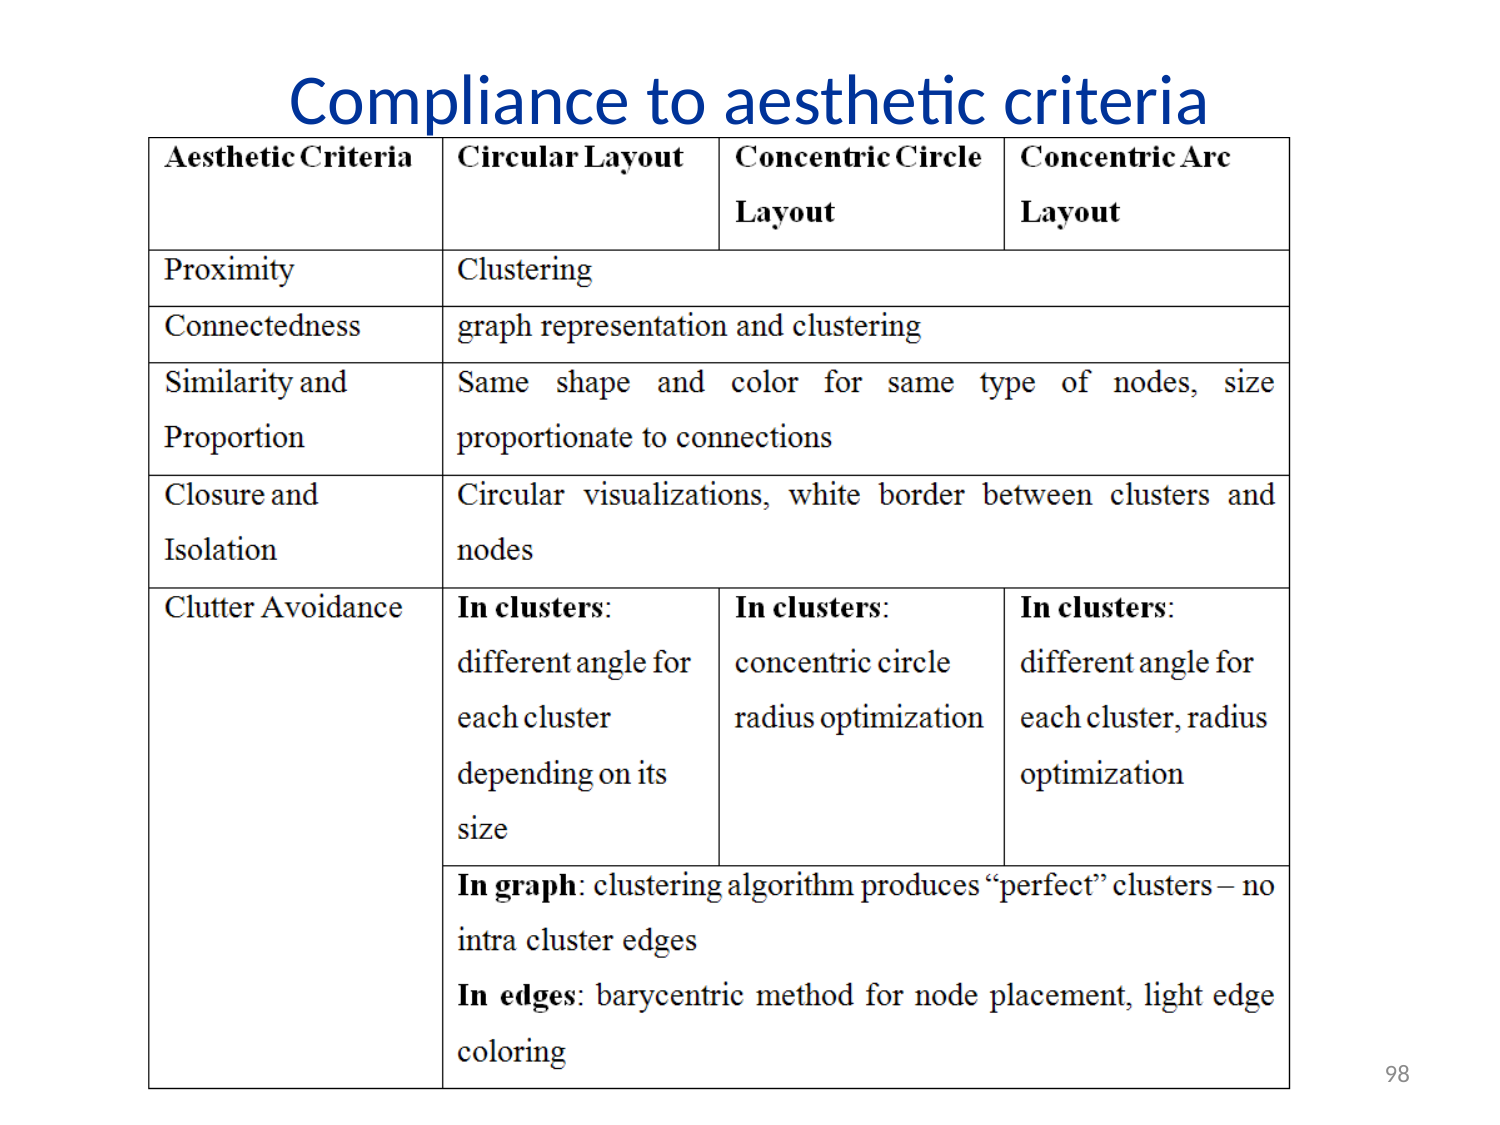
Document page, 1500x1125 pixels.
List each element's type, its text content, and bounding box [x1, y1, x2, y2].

picture [147, 136, 1294, 1093]
title Compliance to aesthetic criteria [75, 45, 1425, 233]
slide_number 98 [1074, 1042, 1425, 1103]
